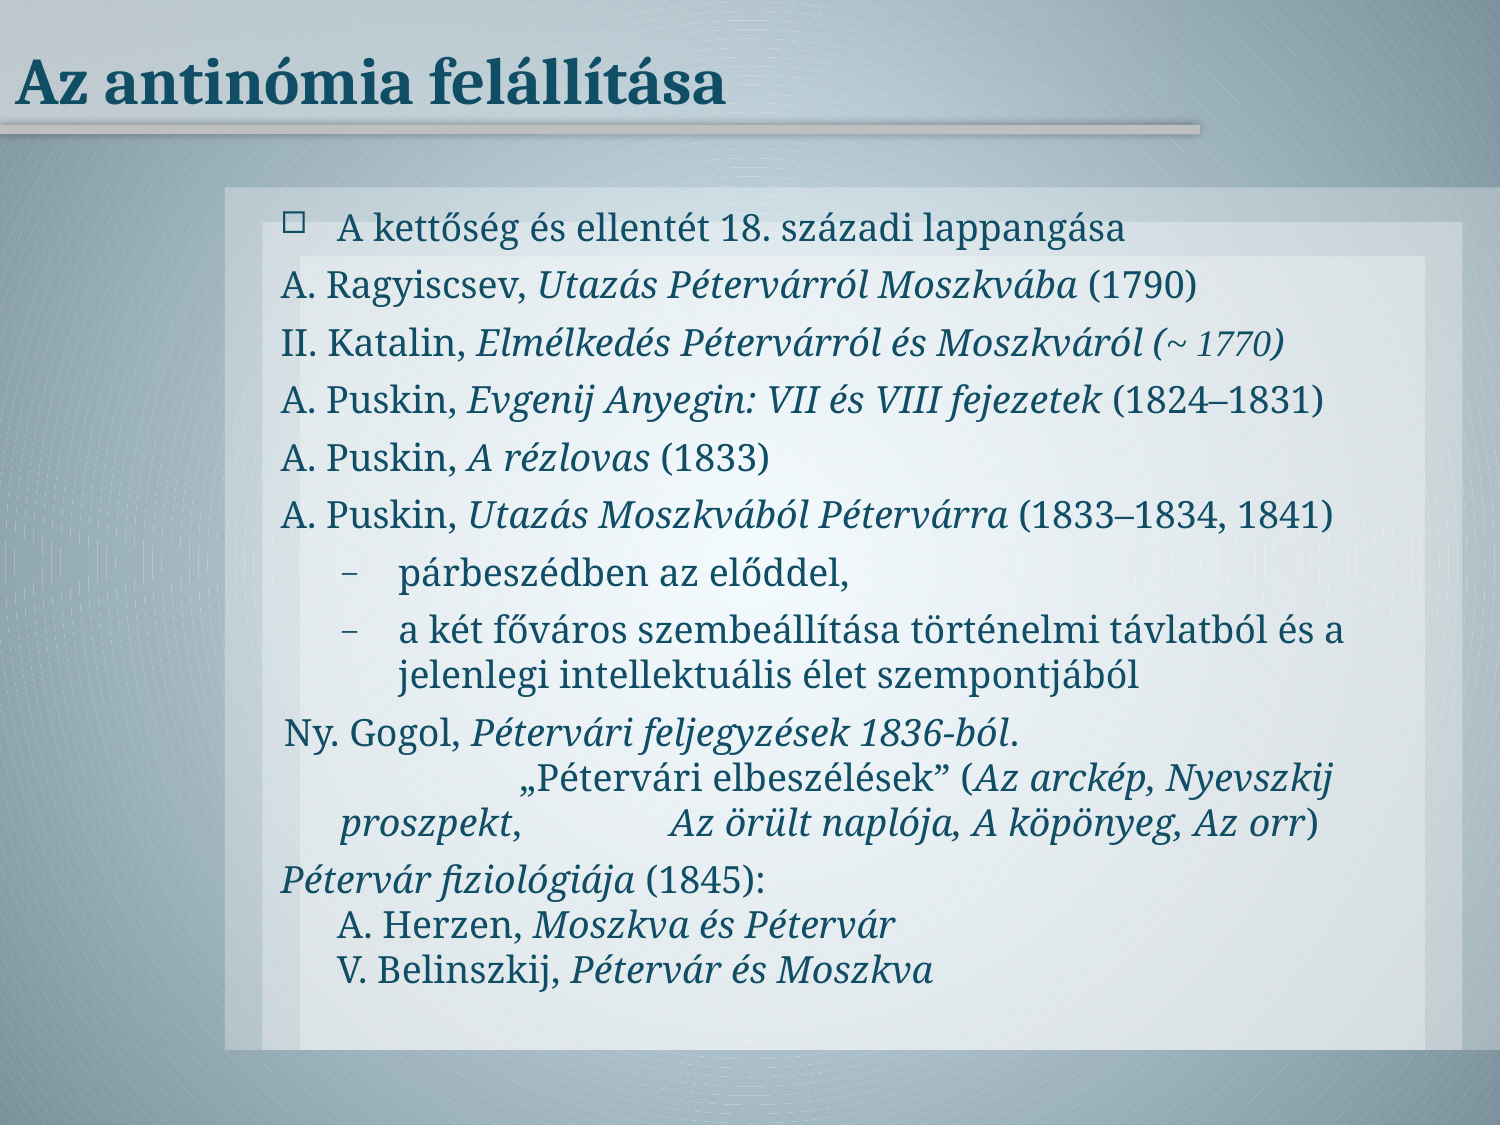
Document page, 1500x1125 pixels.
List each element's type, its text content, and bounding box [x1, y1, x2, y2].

list A kettőség és ellentét 18. századi lappangása A. Ragyiscsev, Utazás Pétervárról Moszkvába (1790) II. Katalin, Elmélkedés Pétervárról és Moszkváról (~ 1770) A. Puskin, Evgenij Anyegin: VII és VIII fejezetek (1824–1831) A. Puskin, A rézlovas (1833) A. Puskin, Utazás Moszkvából Pétervárra (1833–1834, 1841) párbeszédben az előddel, a két főváros szembeállítása történelmi távlatból és a jelenlegi intellektuális élet szempontjából Ny. Gogol, Pétervári feljegyzések 1836-ból. „Pétervári elbeszélések” (Az arckép, Nyevszkij proszpekt, Az örült naplója, A köpönyeg, Az orr) Pétervár fiziológiája (1845): A. Herzen, Moszkva és Pétervár V. Belinszkij, Pétervár és Moszkva [265, 196, 1424, 1059]
title Az antinómia felállítása [0, 15, 1200, 126]
